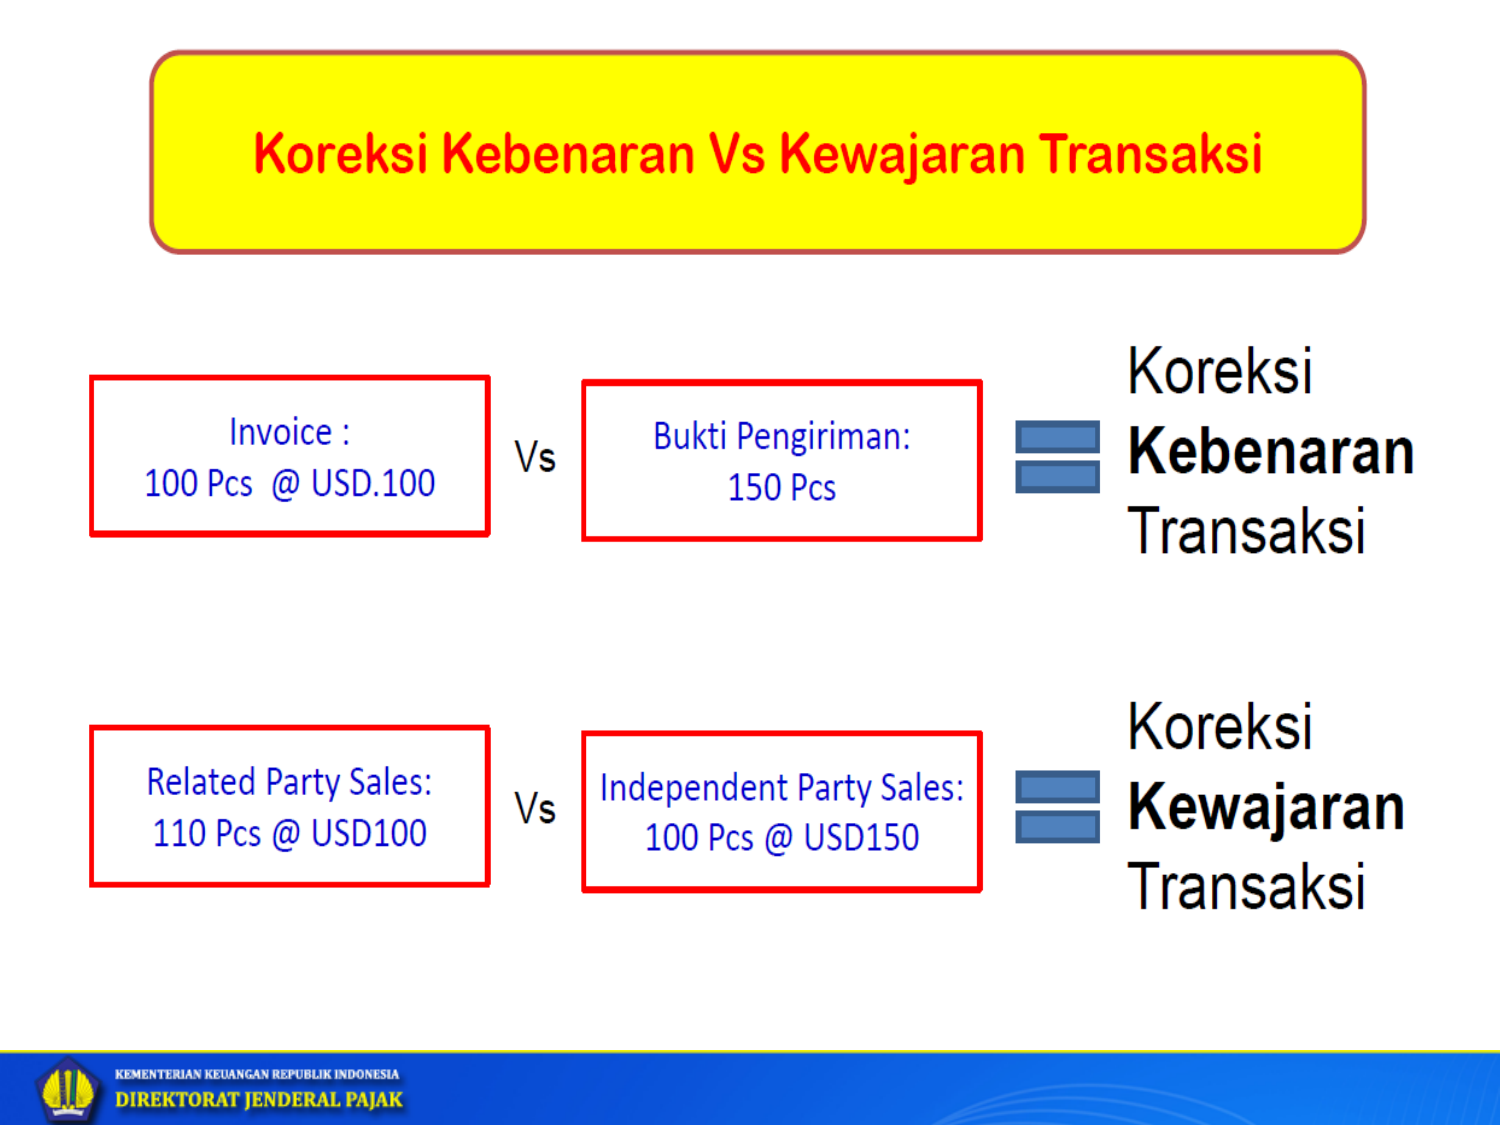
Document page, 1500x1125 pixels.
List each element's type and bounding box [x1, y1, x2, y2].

picture [0, 1050, 1500, 1125]
list [58, 46, 1454, 985]
